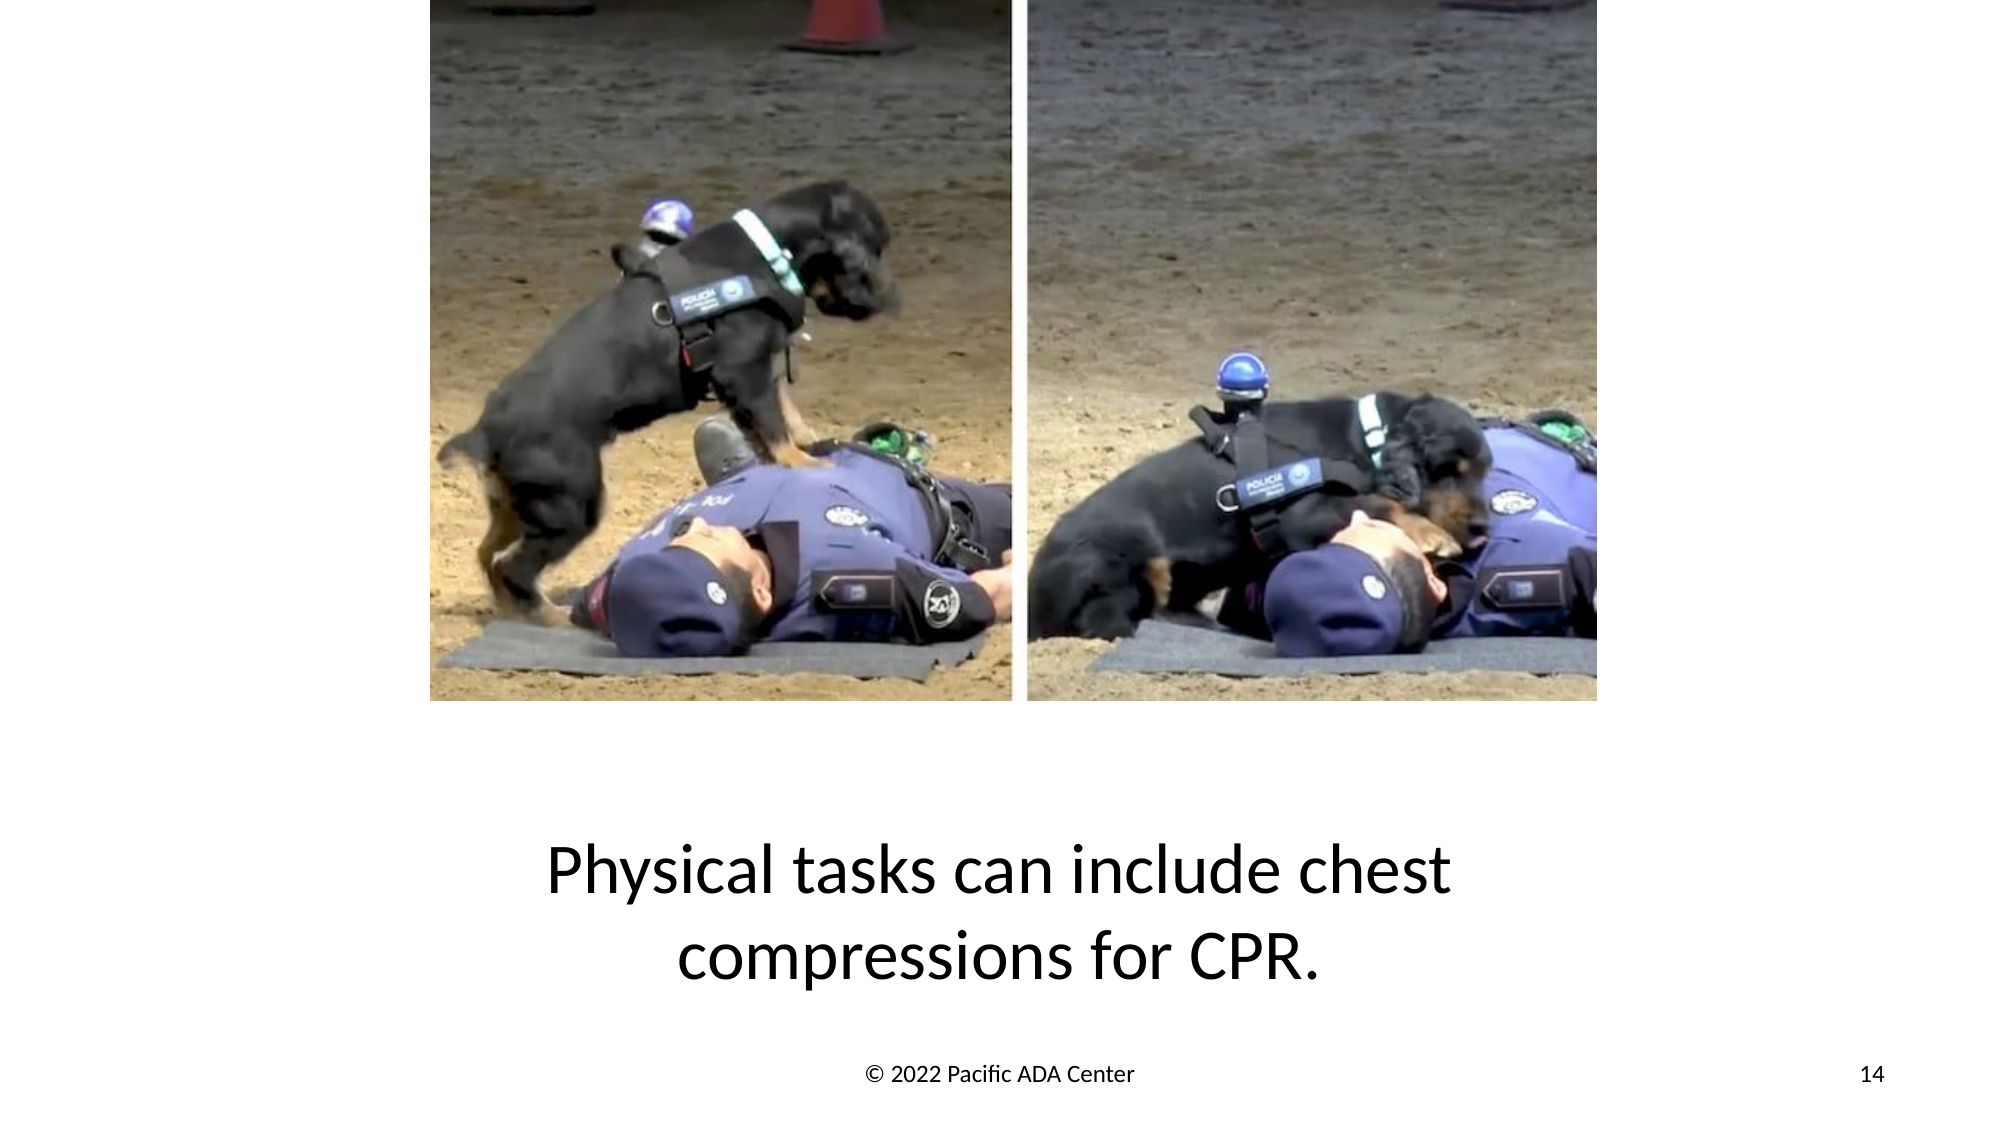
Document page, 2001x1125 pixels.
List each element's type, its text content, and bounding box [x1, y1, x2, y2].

title Physical tasks can include chest compressions for CPR. [324, 814, 1675, 1002]
footer © 2022 Pacific ADA Center [683, 1042, 1317, 1103]
slide_number 14 [1433, 1042, 1900, 1103]
picture [430, 0, 1597, 701]
